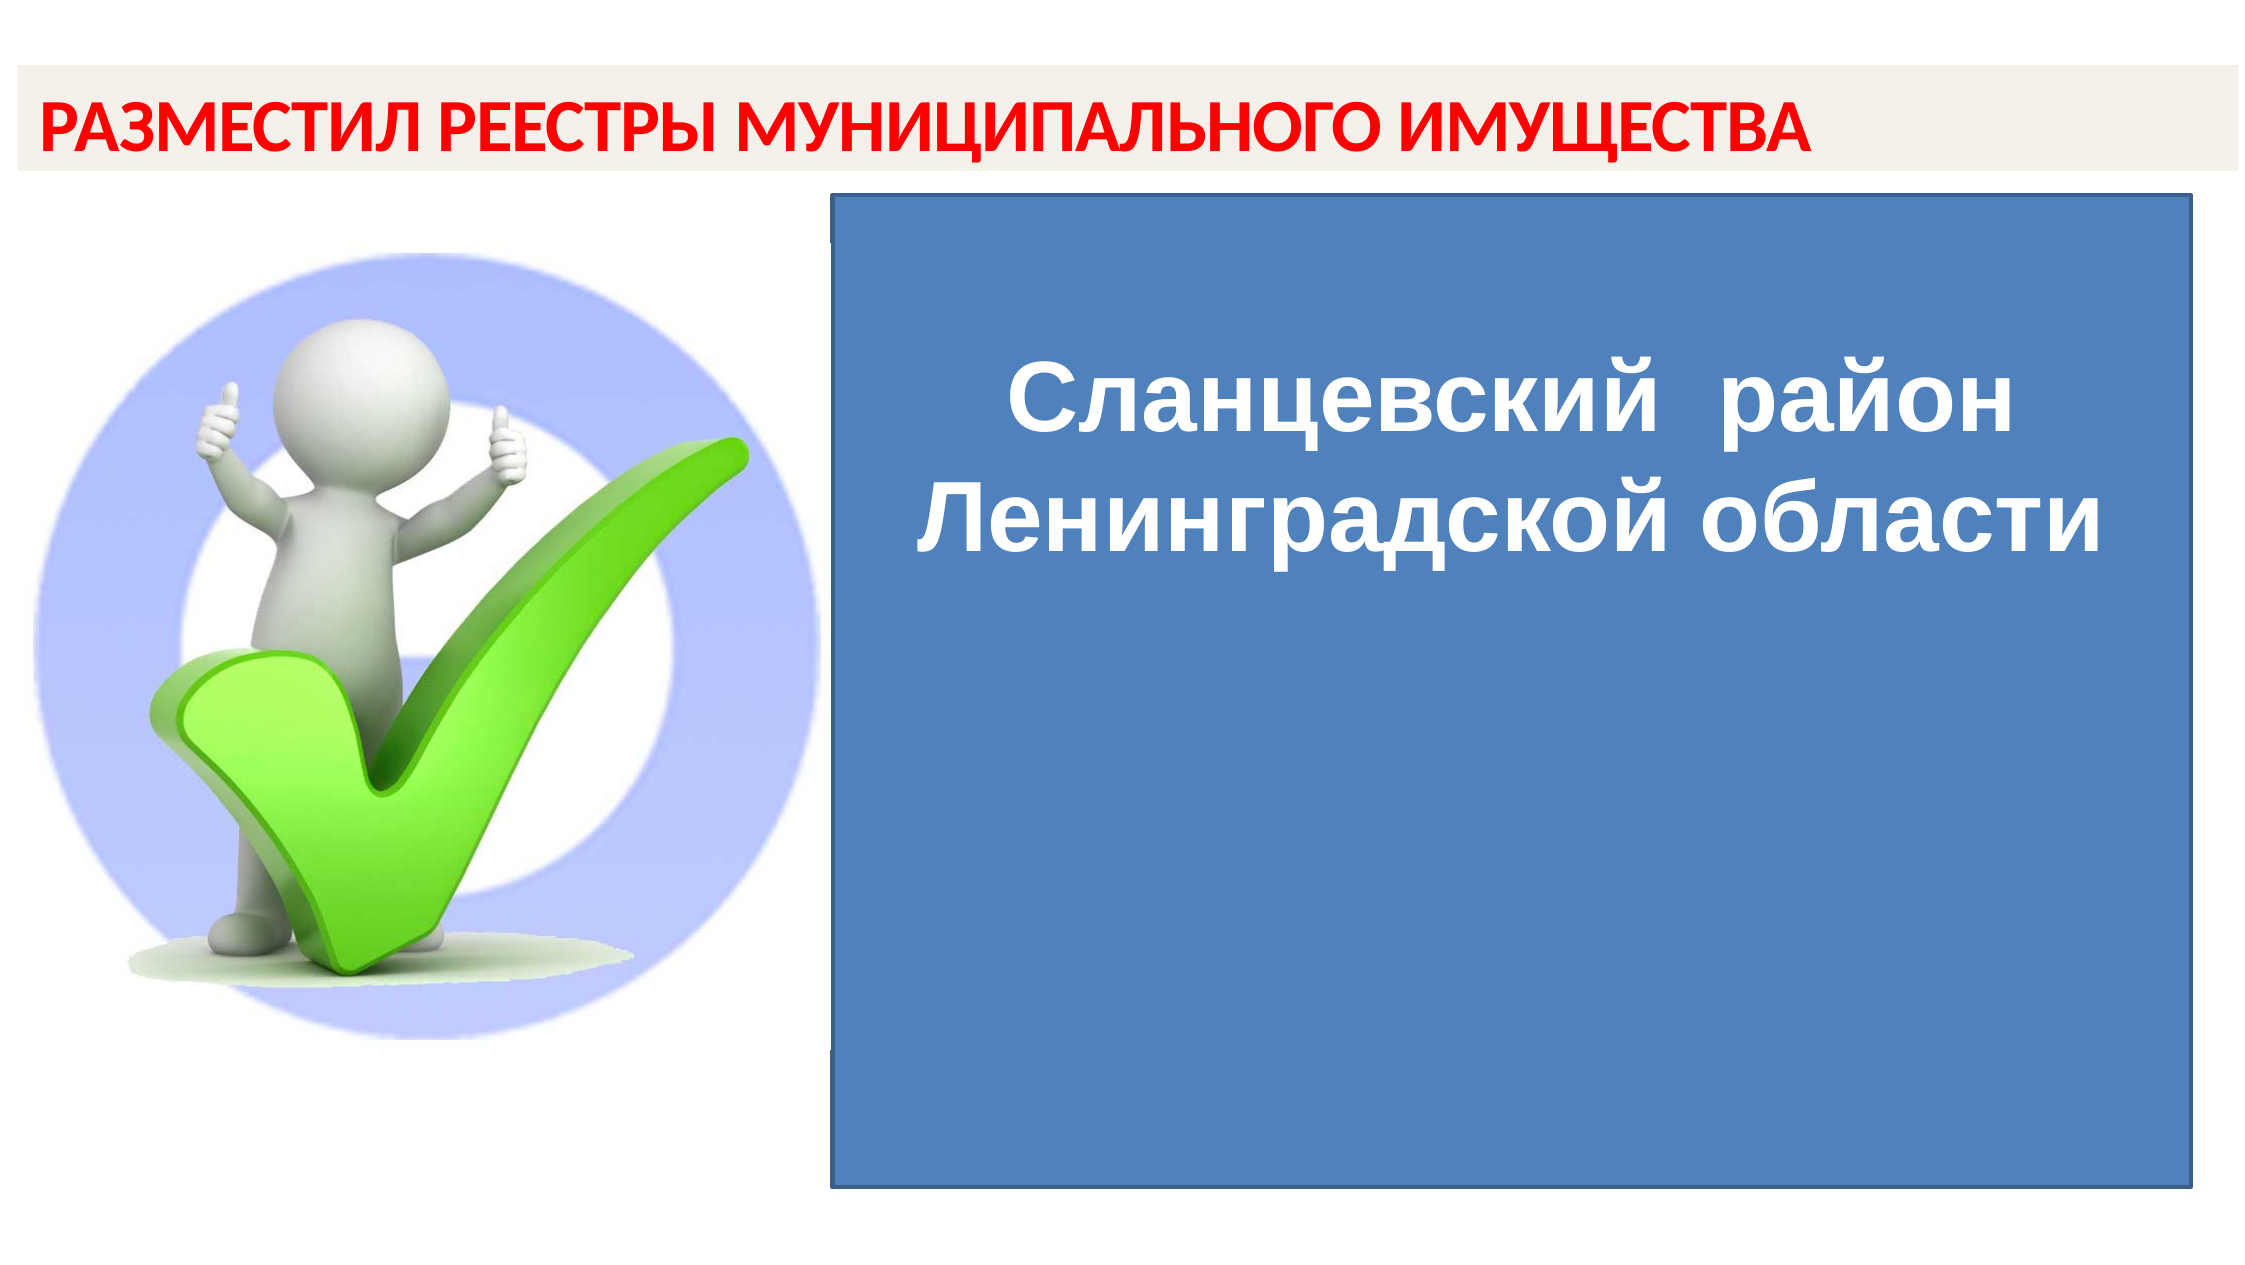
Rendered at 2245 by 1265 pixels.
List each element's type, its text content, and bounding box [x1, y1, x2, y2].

text_box Сланцевский район Ленинградской области [830, 193, 2193, 1189]
picture [23, 242, 831, 1051]
title РАЗМЕСТИЛ РЕЕСТРЫ МУНИЦИПАЛЬНОГО ИМУЩЕСТВА [17, 65, 2239, 171]
